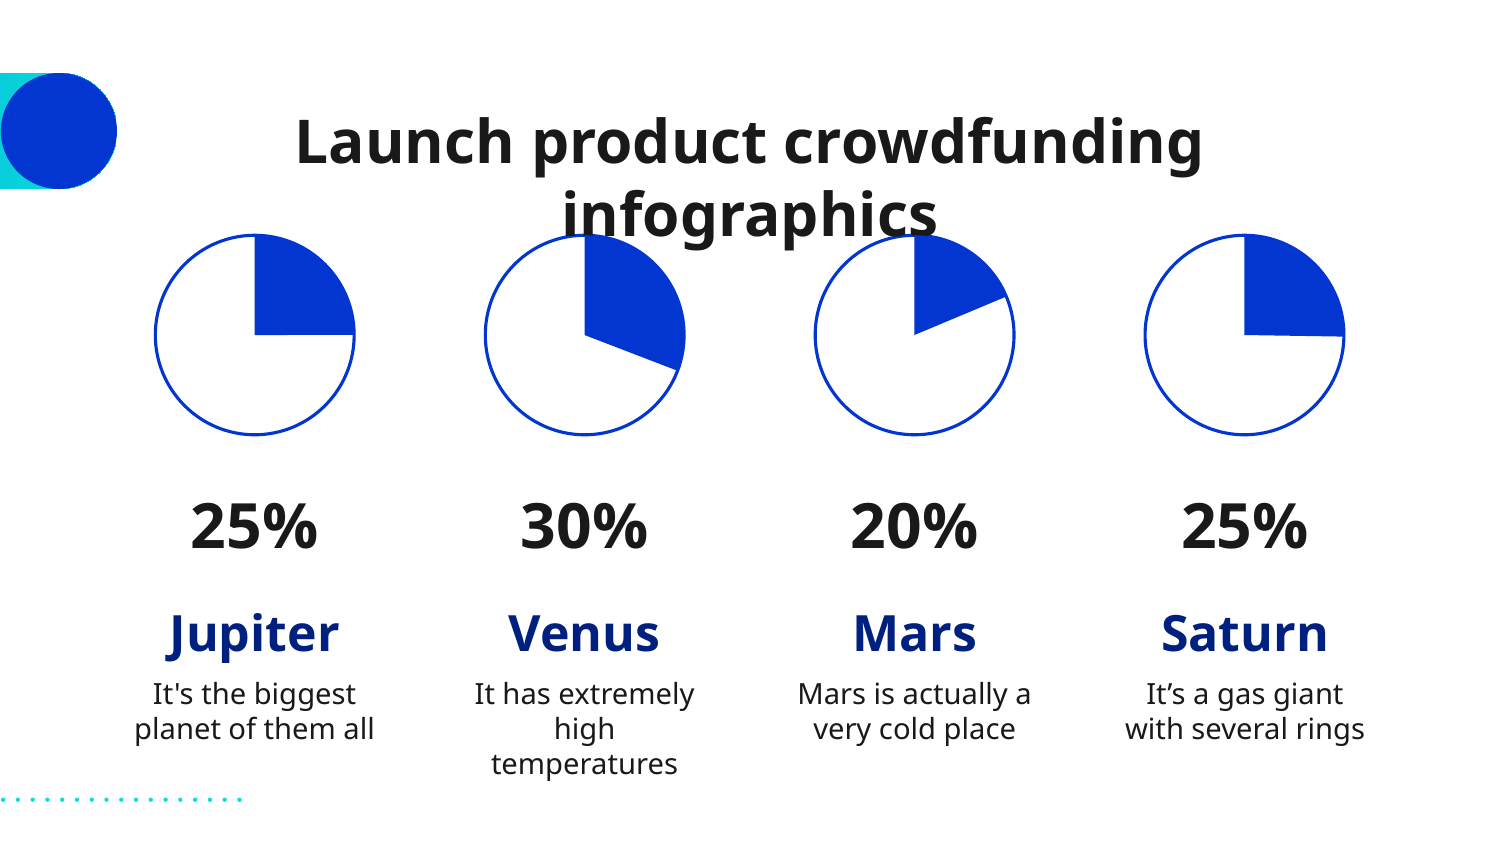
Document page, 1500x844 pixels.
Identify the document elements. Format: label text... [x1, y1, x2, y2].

text_box [914, 235, 1007, 336]
title Launch product crowdfunding infographics [118, 88, 1382, 183]
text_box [114, 487, 395, 755]
text_box [1145, 235, 1344, 435]
text_box [815, 235, 1015, 435]
text_box [584, 235, 685, 371]
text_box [774, 487, 1055, 755]
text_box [444, 487, 725, 755]
text_box [254, 235, 355, 336]
text_box [155, 235, 355, 435]
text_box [1104, 487, 1386, 755]
text_box [485, 235, 678, 435]
text_box [1244, 235, 1345, 337]
